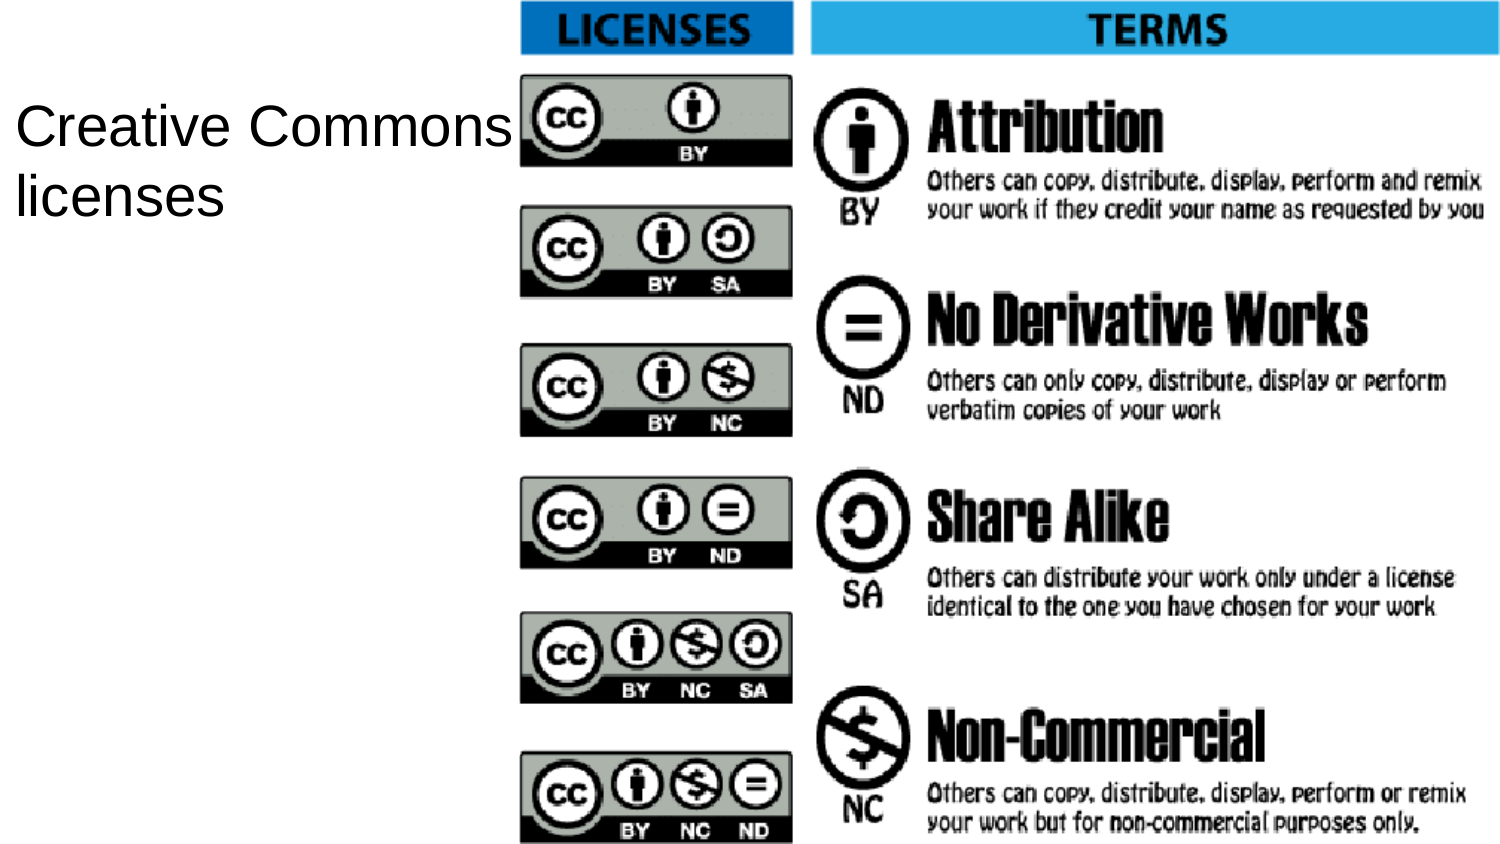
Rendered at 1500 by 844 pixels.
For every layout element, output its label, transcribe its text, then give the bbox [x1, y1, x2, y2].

picture [519, 0, 1500, 844]
title Creative Commons licenses [0, 72, 513, 458]
